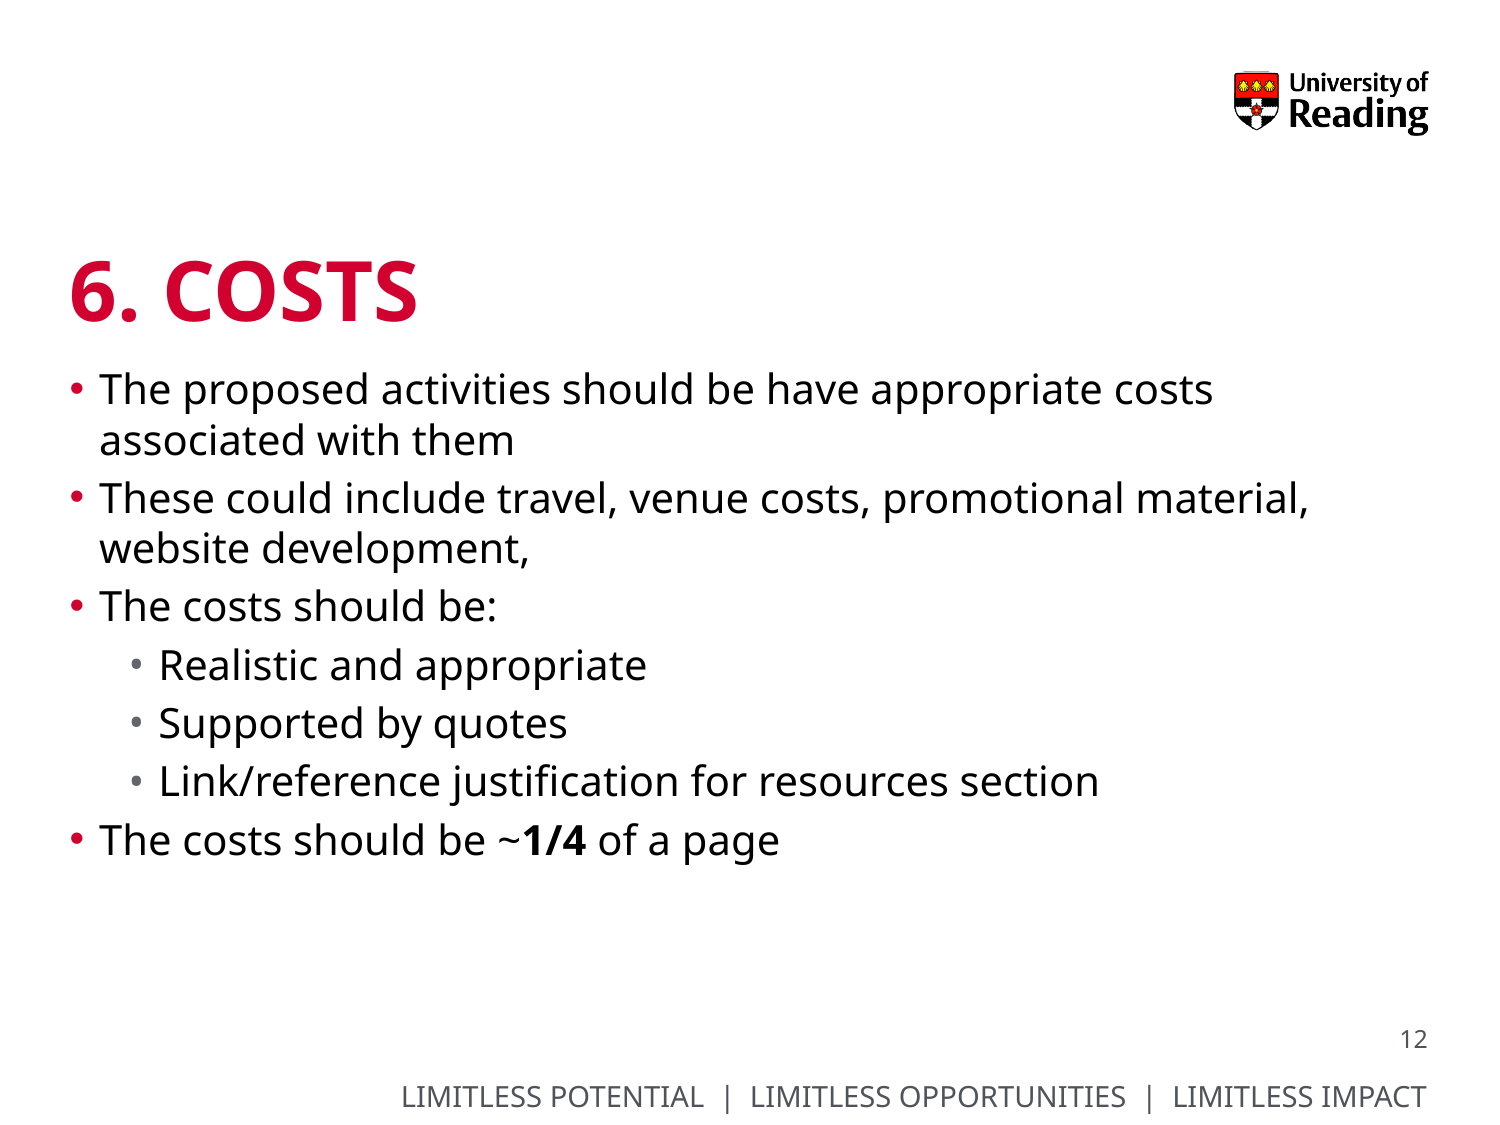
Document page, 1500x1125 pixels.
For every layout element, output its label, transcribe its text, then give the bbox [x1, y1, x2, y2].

list The proposed activities should be have appropriate costs associated with them These could include travel, venue costs, promotional material, website development, The costs should be: Realistic and appropriate Supported by quotes Link/reference justification for resources section The costs should be ~1/4 of a page [69, 363, 1428, 1013]
title 6. Costs [69, 202, 1428, 339]
slide_number 12 [1316, 1023, 1428, 1065]
picture [1234, 71, 1429, 136]
